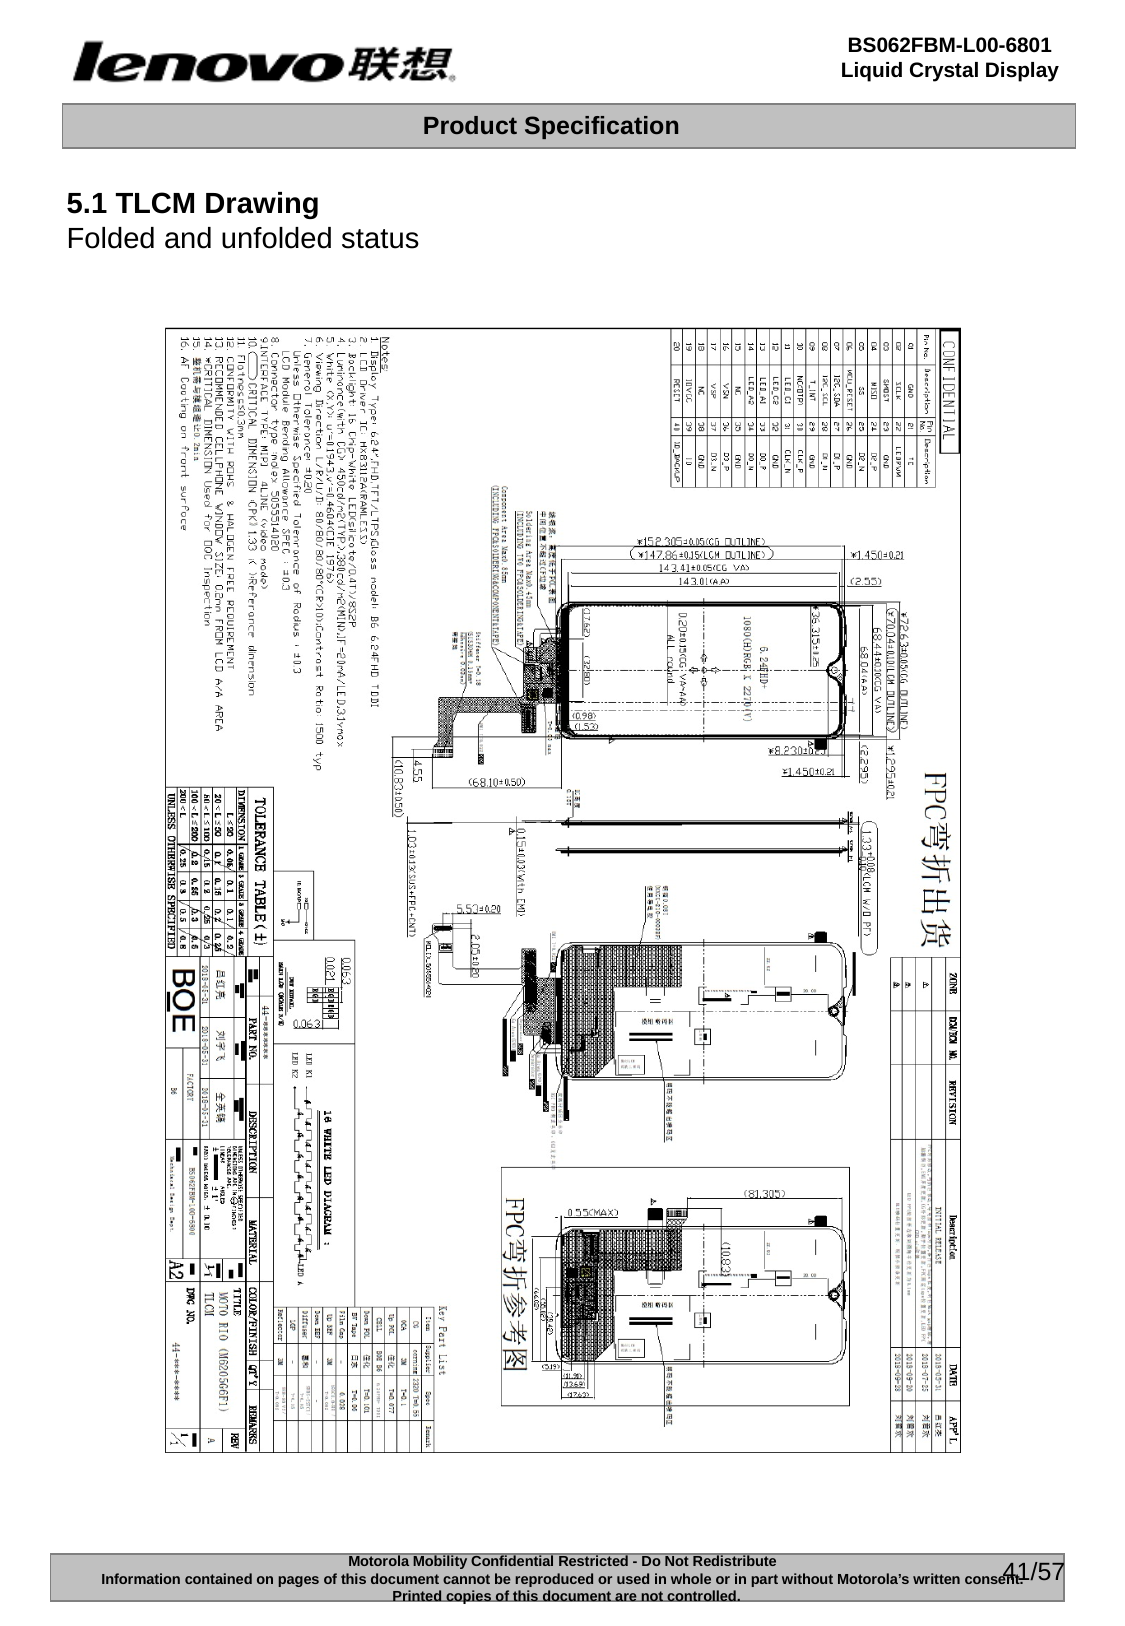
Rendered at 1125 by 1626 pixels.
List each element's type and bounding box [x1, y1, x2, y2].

text_box [51, 177, 436, 262]
picture [0, 328, 1125, 1453]
picture [69, 30, 460, 87]
text_box [846, 1544, 1081, 1625]
